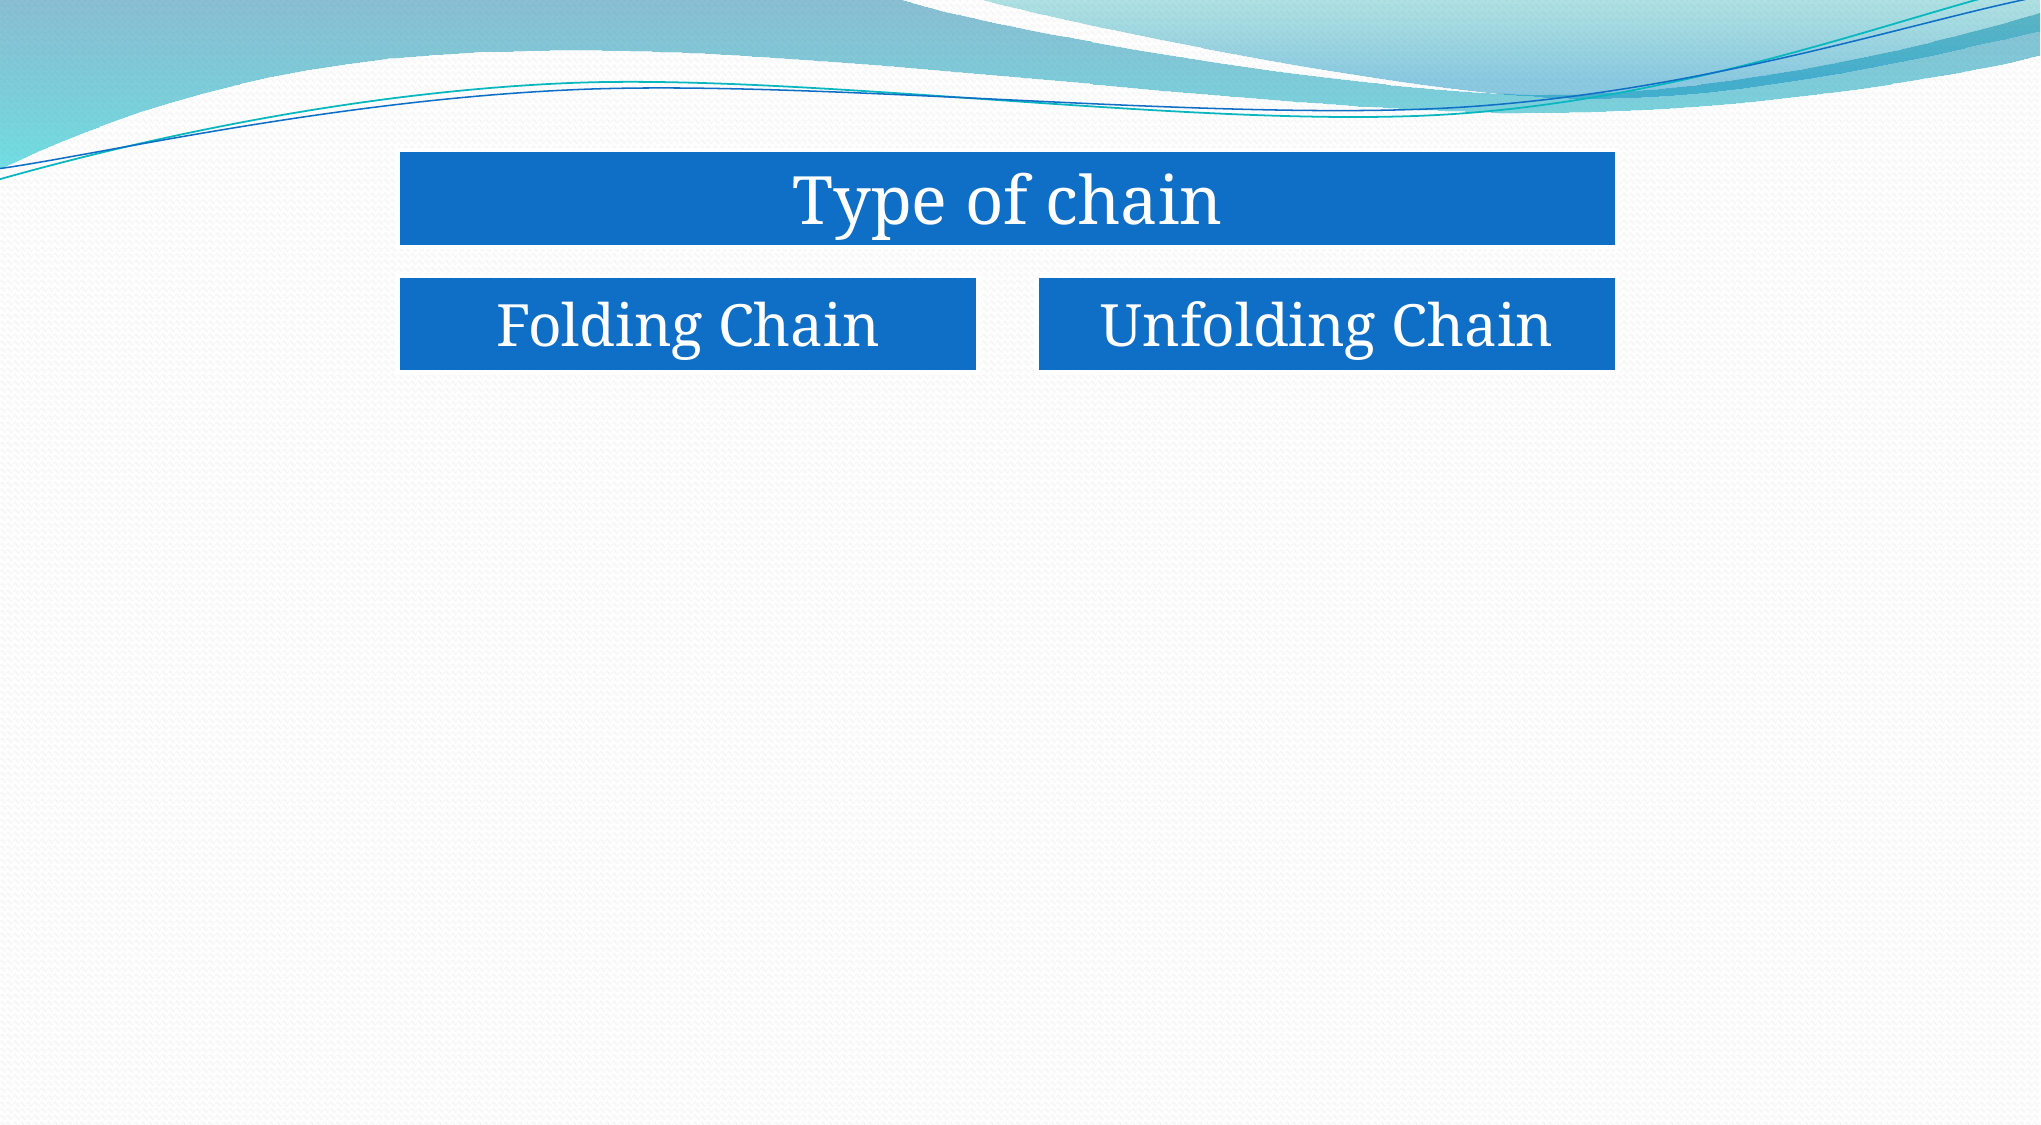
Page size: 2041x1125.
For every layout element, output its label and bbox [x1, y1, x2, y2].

text_box [244, 149, 1771, 751]
